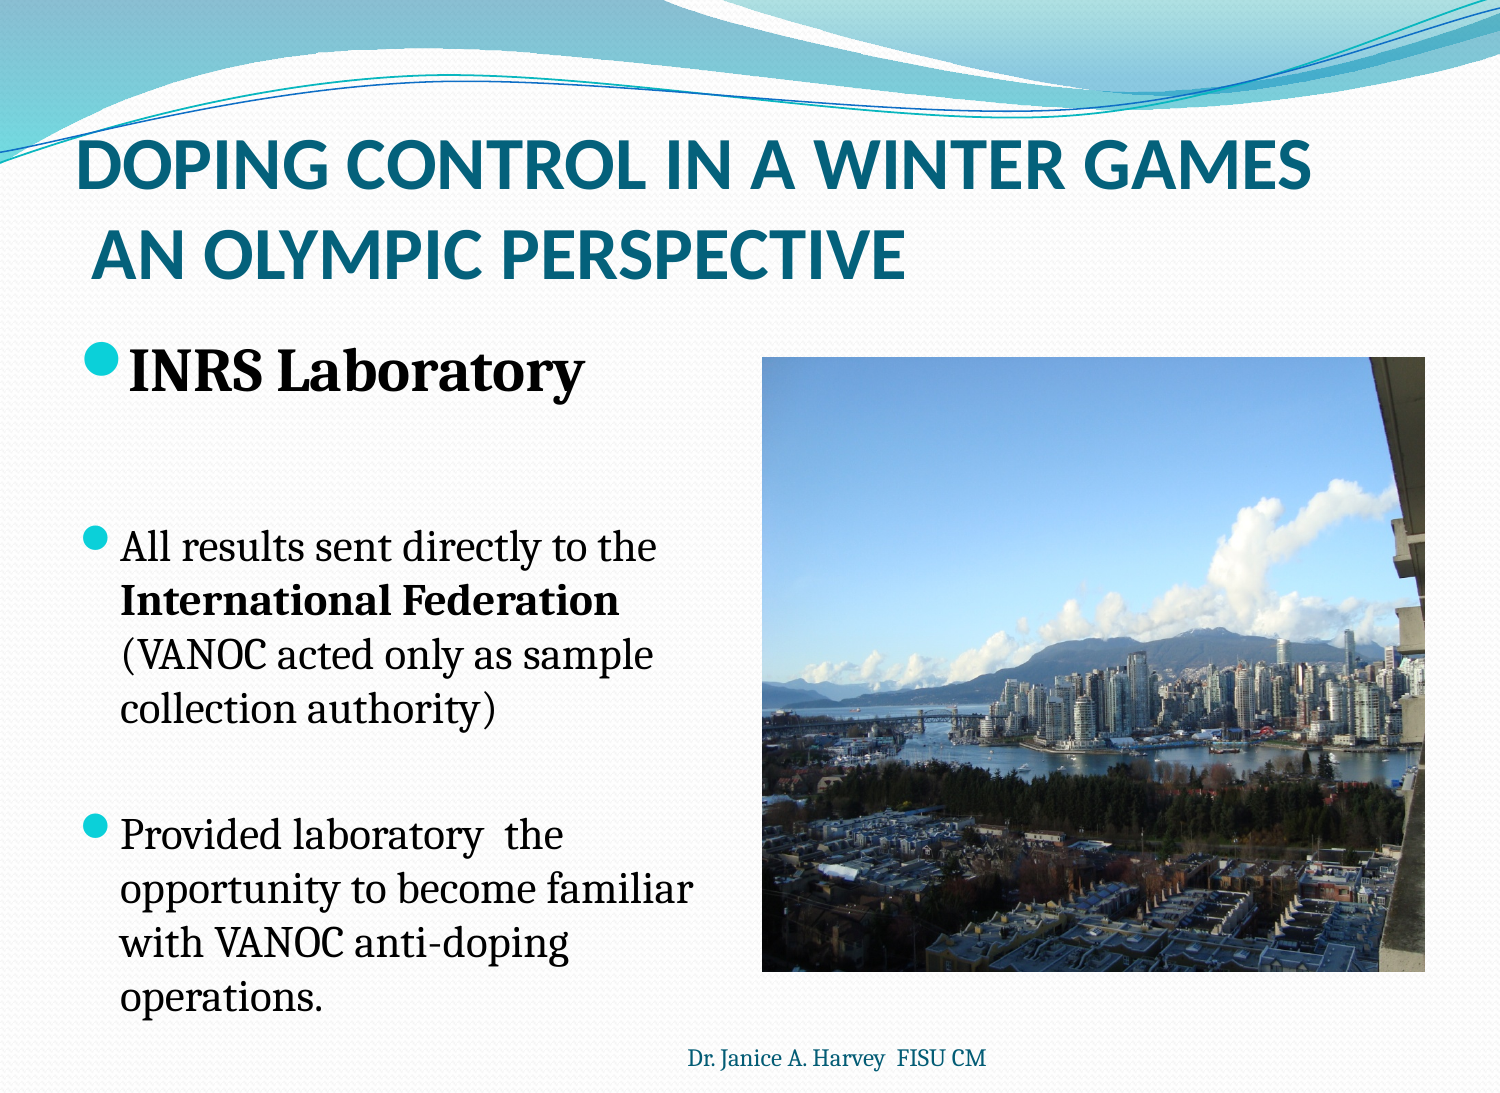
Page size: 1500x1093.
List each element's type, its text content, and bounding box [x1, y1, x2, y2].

list INRS Laboratory All results sent directly to the International Federation (VANOC acted only as sample collection authority) Provided laboratory the opportunity to become familiar with VANOC anti-doping operations. [64, 321, 728, 1029]
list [762, 357, 1426, 972]
title DOPING CONTROL IN A WINTER GAMES AN OLYMPIC PERSPECTIVE [75, 112, 1425, 295]
footer Dr. Janice A. Harvey FISU CM [437, 1012, 988, 1071]
